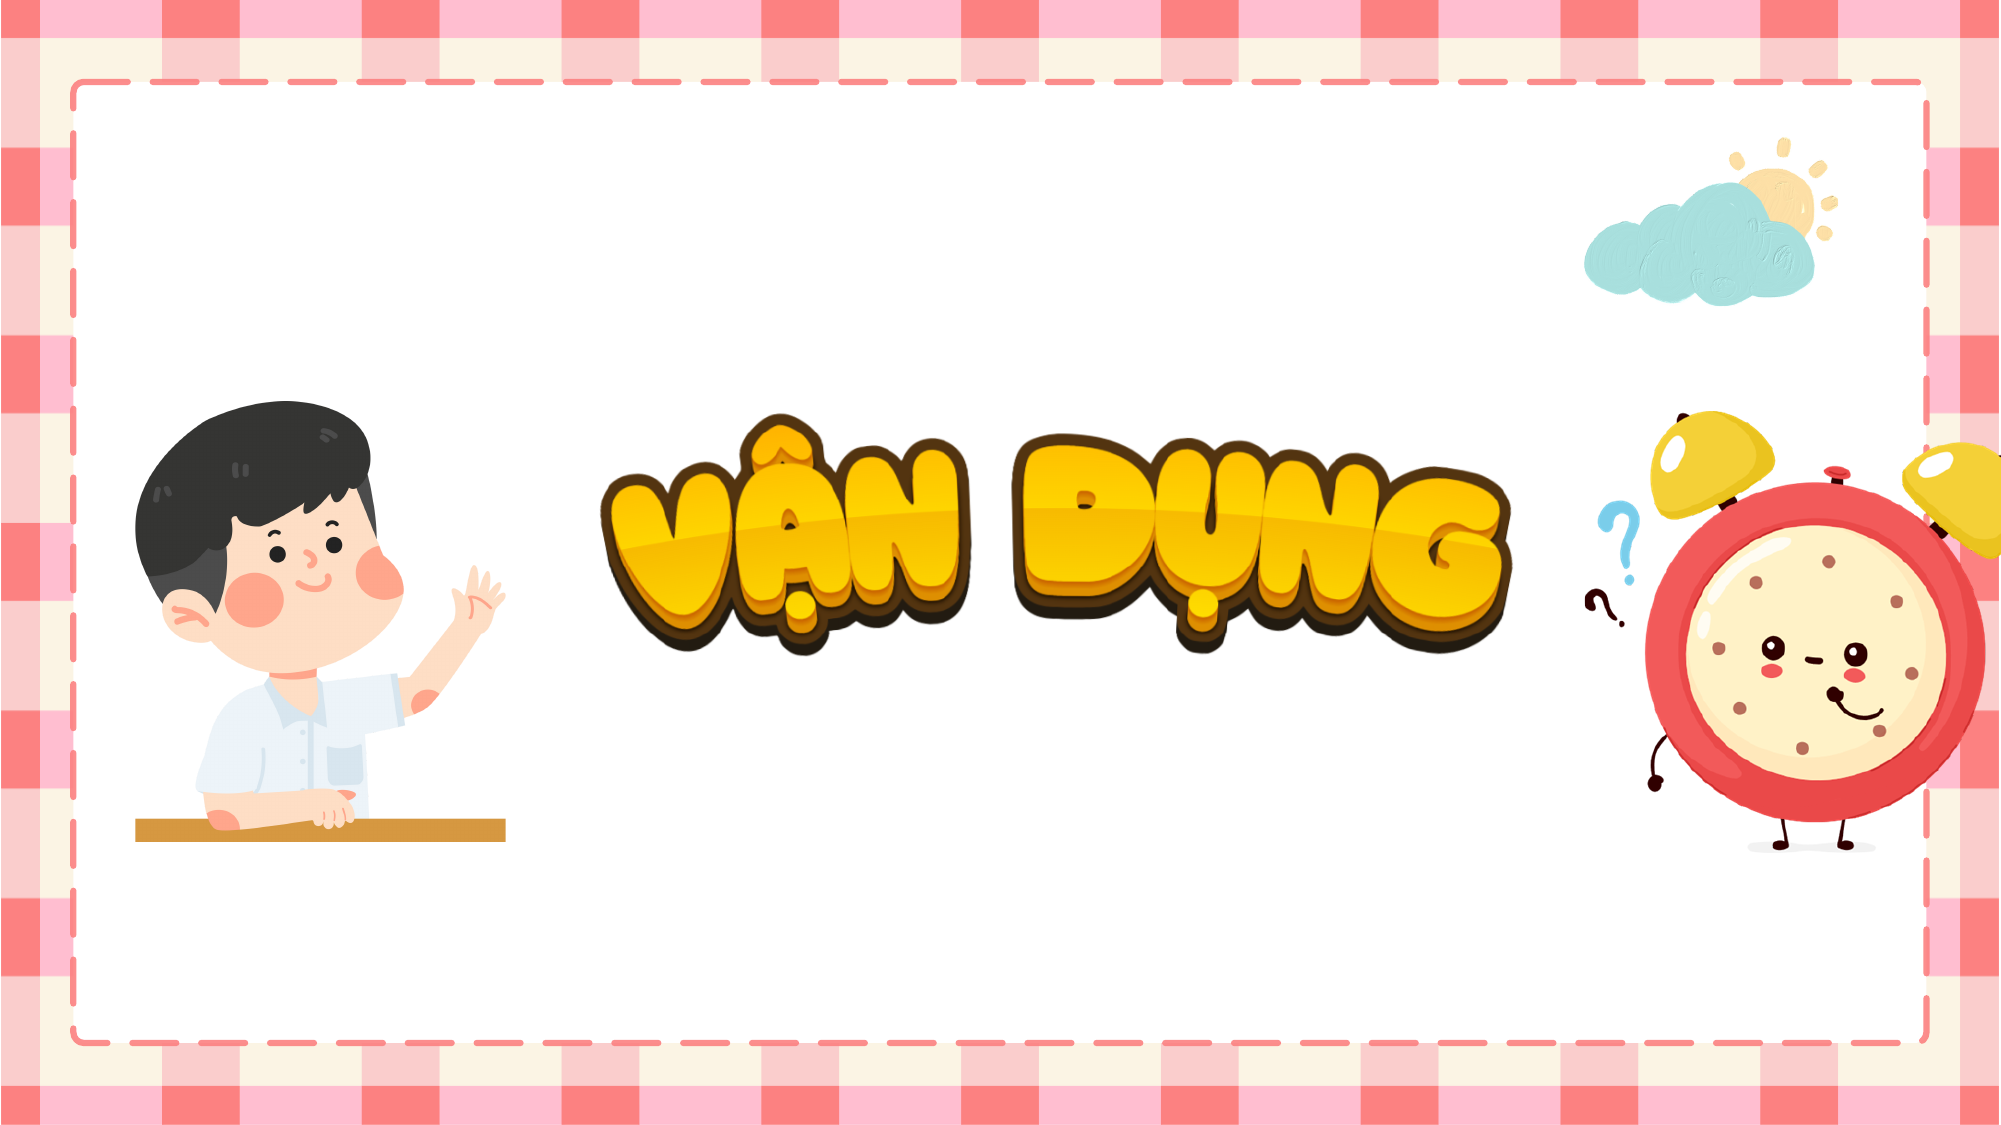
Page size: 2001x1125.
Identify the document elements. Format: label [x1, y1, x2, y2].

text_box [1583, 136, 1839, 308]
picture [0, 0, 2000, 1125]
text_box [135, 401, 506, 842]
text_box [1584, 411, 2000, 853]
picture [553, 366, 1559, 701]
